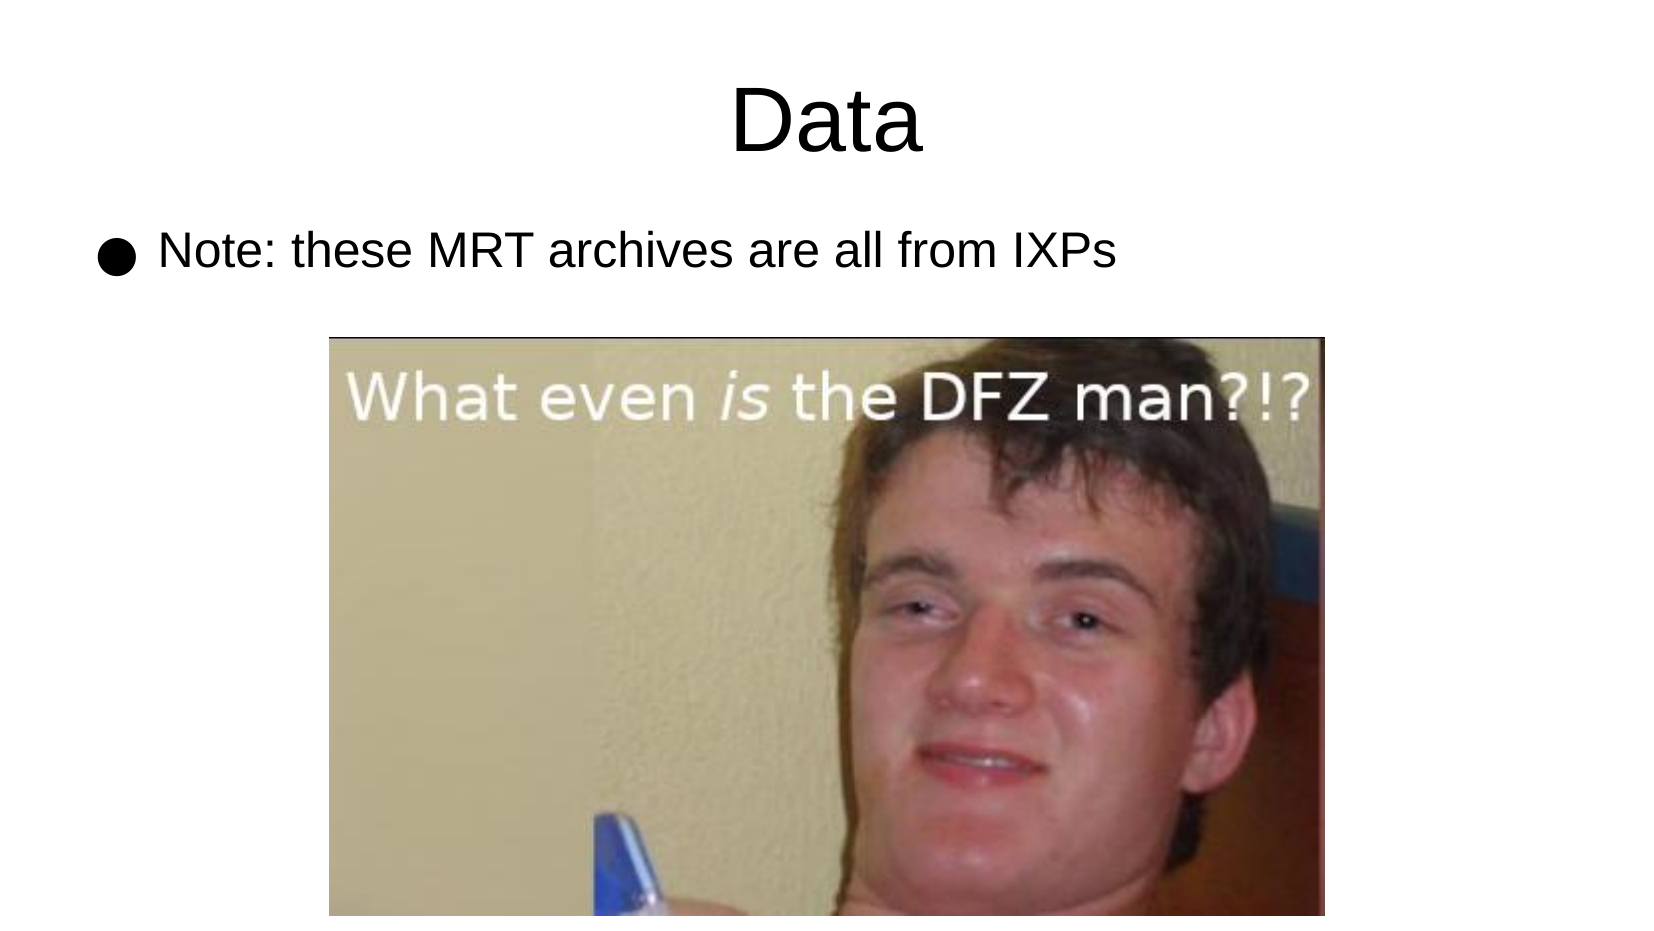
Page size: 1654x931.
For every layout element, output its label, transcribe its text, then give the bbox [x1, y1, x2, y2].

text_box Data [82, 37, 1571, 193]
text_box Note: these MRT archives are all from IXPs [82, 217, 1571, 757]
picture [329, 336, 1325, 917]
